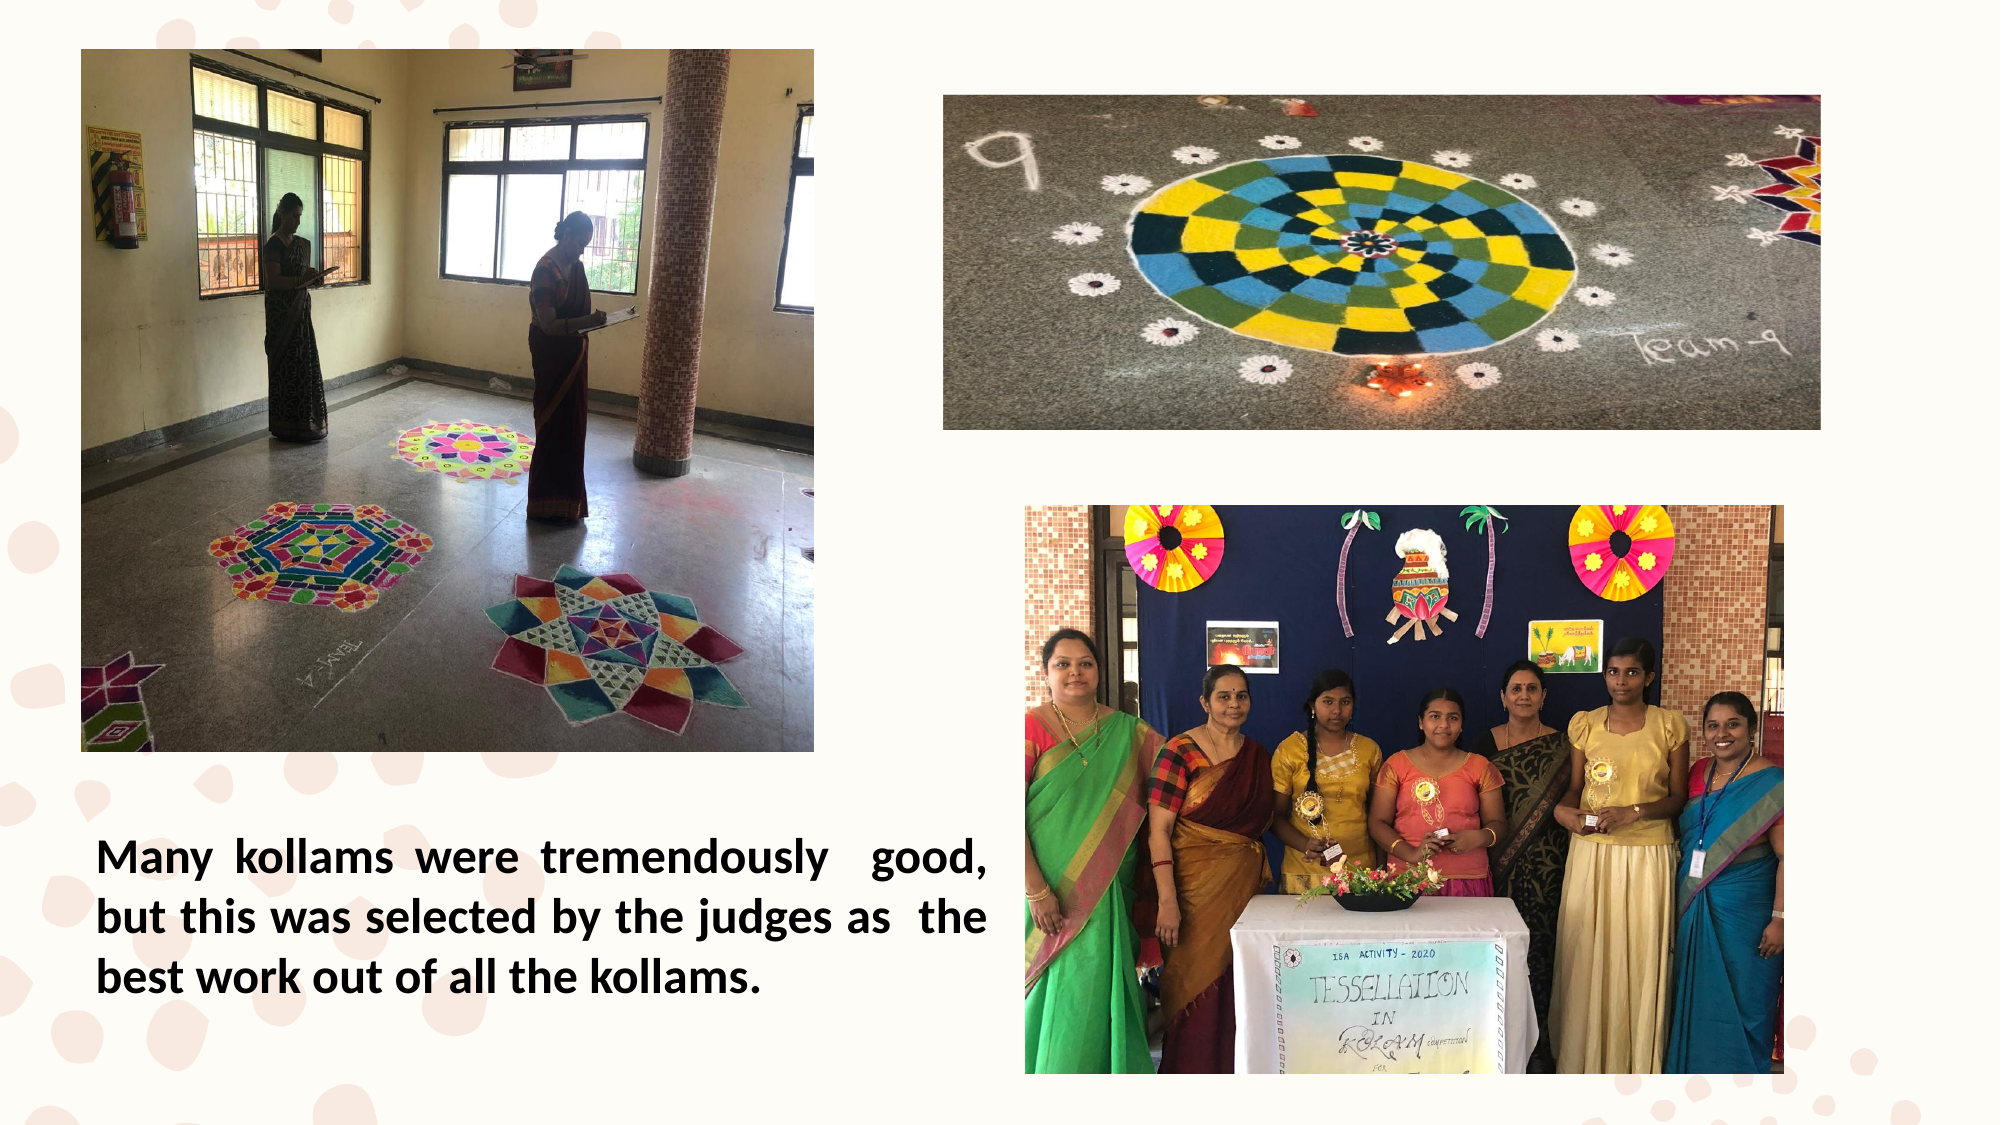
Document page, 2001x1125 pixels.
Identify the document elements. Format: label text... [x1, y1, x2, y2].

picture [80, 49, 815, 753]
text_box Many kollams were tremendously good, but this was selected by the judges as the best work out of all the kollams. [80, 816, 1004, 1012]
picture [944, 0, 1820, 1074]
